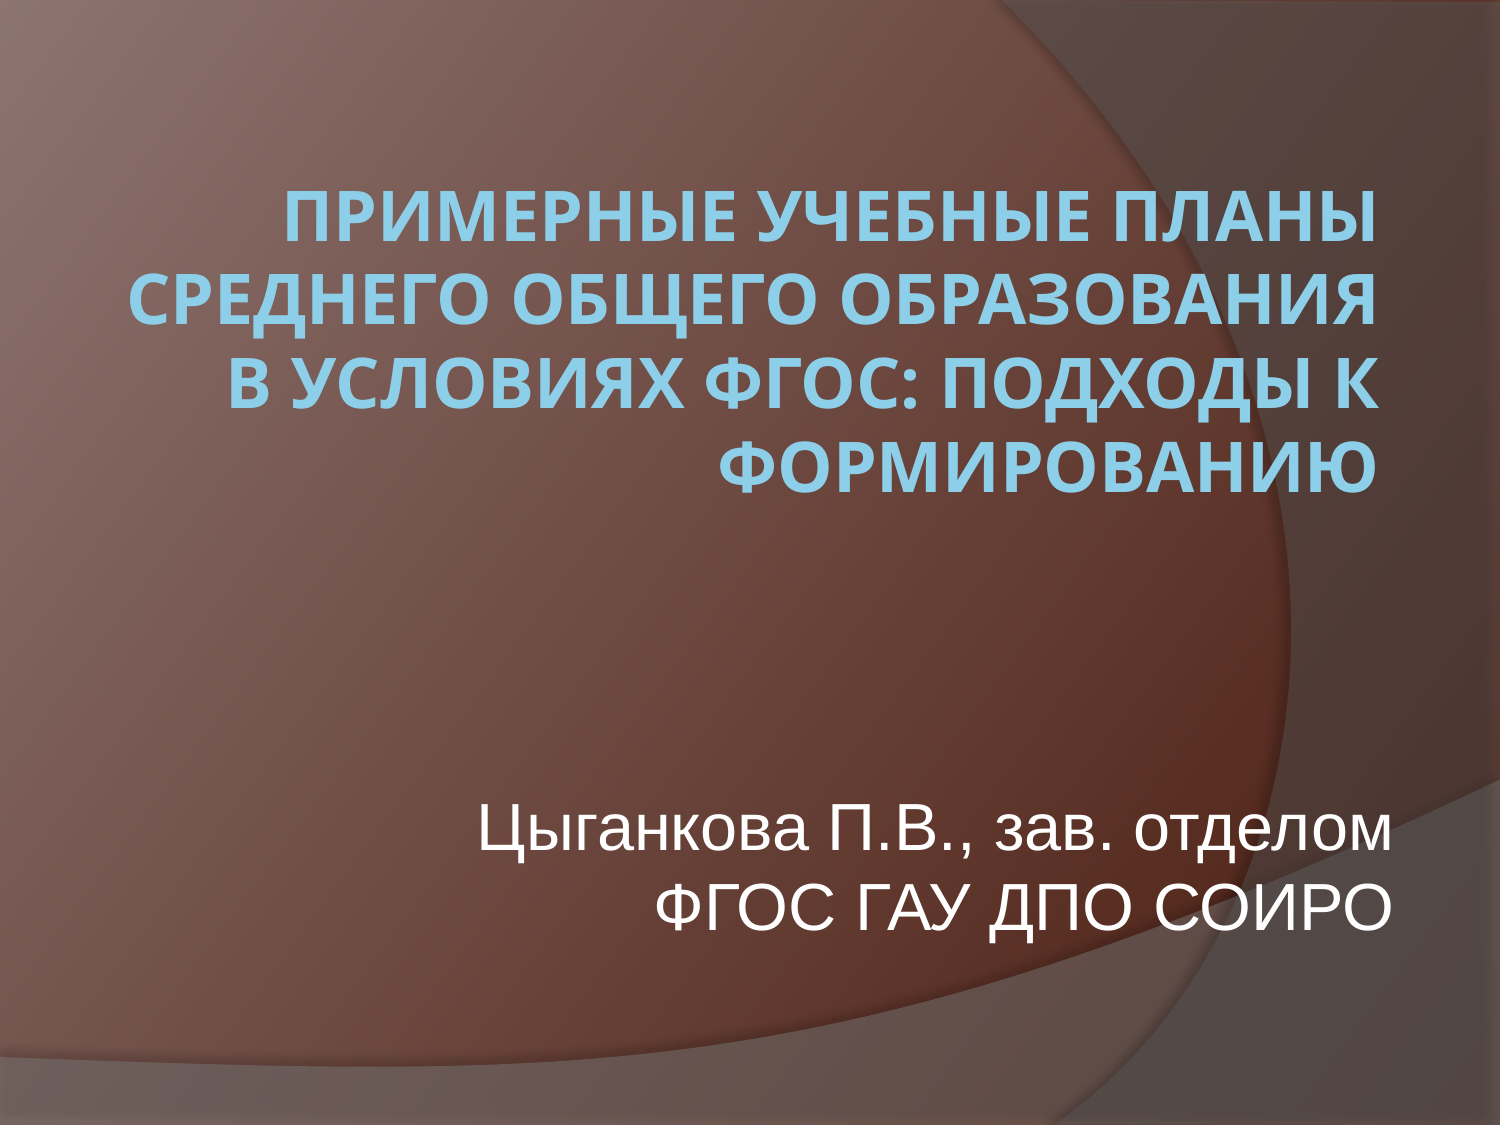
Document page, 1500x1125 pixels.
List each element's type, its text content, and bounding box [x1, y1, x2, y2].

subtitle Цыганкова П.В., зав. отделом ФГОС ГАУ ДПО СОИРО [339, 656, 1403, 944]
title Примерные учебные планы среднего общего образования в условиях ФГОС: подходы к формированию [105, 164, 1388, 591]
